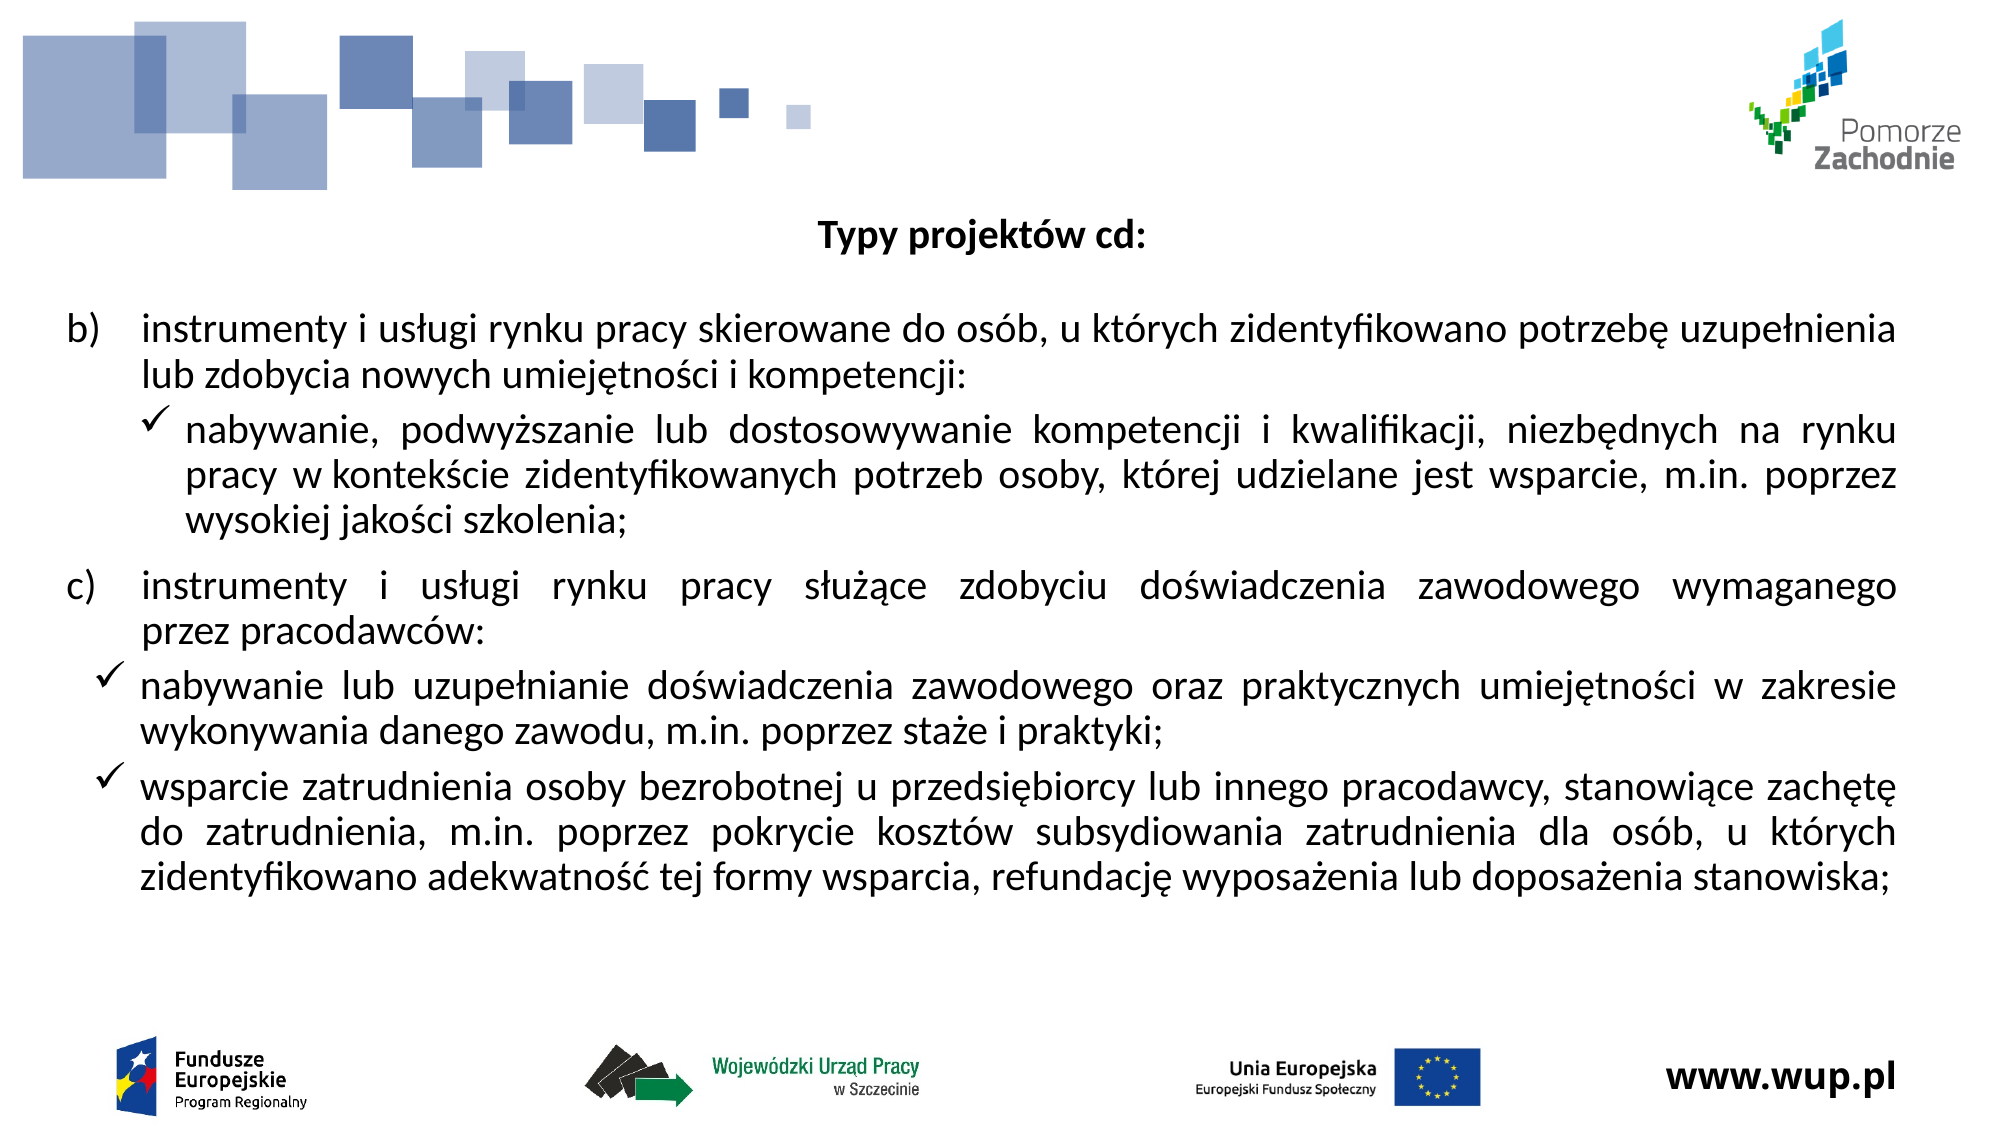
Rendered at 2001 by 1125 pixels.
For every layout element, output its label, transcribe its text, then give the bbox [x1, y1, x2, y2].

picture [1176, 1044, 1499, 1125]
title Typy projektów cd: [51, 204, 1913, 287]
picture [1726, 0, 1983, 194]
picture [571, 1044, 931, 1120]
picture [97, 1044, 326, 1125]
list instrumenty i usługi rynku pracy skierowane do osób, u których zidentyfikowano potrzebę uzupełnienia lub zdobycia nowych umiejętności i kompetencji: nabywanie, podwyższanie lub dostosowywanie kompetencji i kwalifikacji, niezbędnych na rynku pracy w kontekście zidentyfikowanych potrzeb osoby, której udzielane jest wsparcie, m.in. poprzez wysokiej jakości szkolenia; instrumenty i usługi rynku pracy służące zdobyciu doświadczenia zawodowego wymaganego przez pracodawców: nabywanie lub uzupełnianie doświadczenia zawodowego oraz praktycznych umiejętności w zakresie wykonywania danego zawodu, m.in. poprzez staże i praktyki; wsparcie zatrudnienia osoby bezrobotnej u przedsiębiorcy lub innego pracodawcy, stanowiące zachętę do zatrudnienia, m.in. poprzez pokrycie kosztów subsydiowania zatrudnienia dla osób, u których zidentyfikowano adekwatność tej formy wsparcia, refundację wyposażenia lub doposażenia stanowiska; [51, 299, 1913, 1044]
